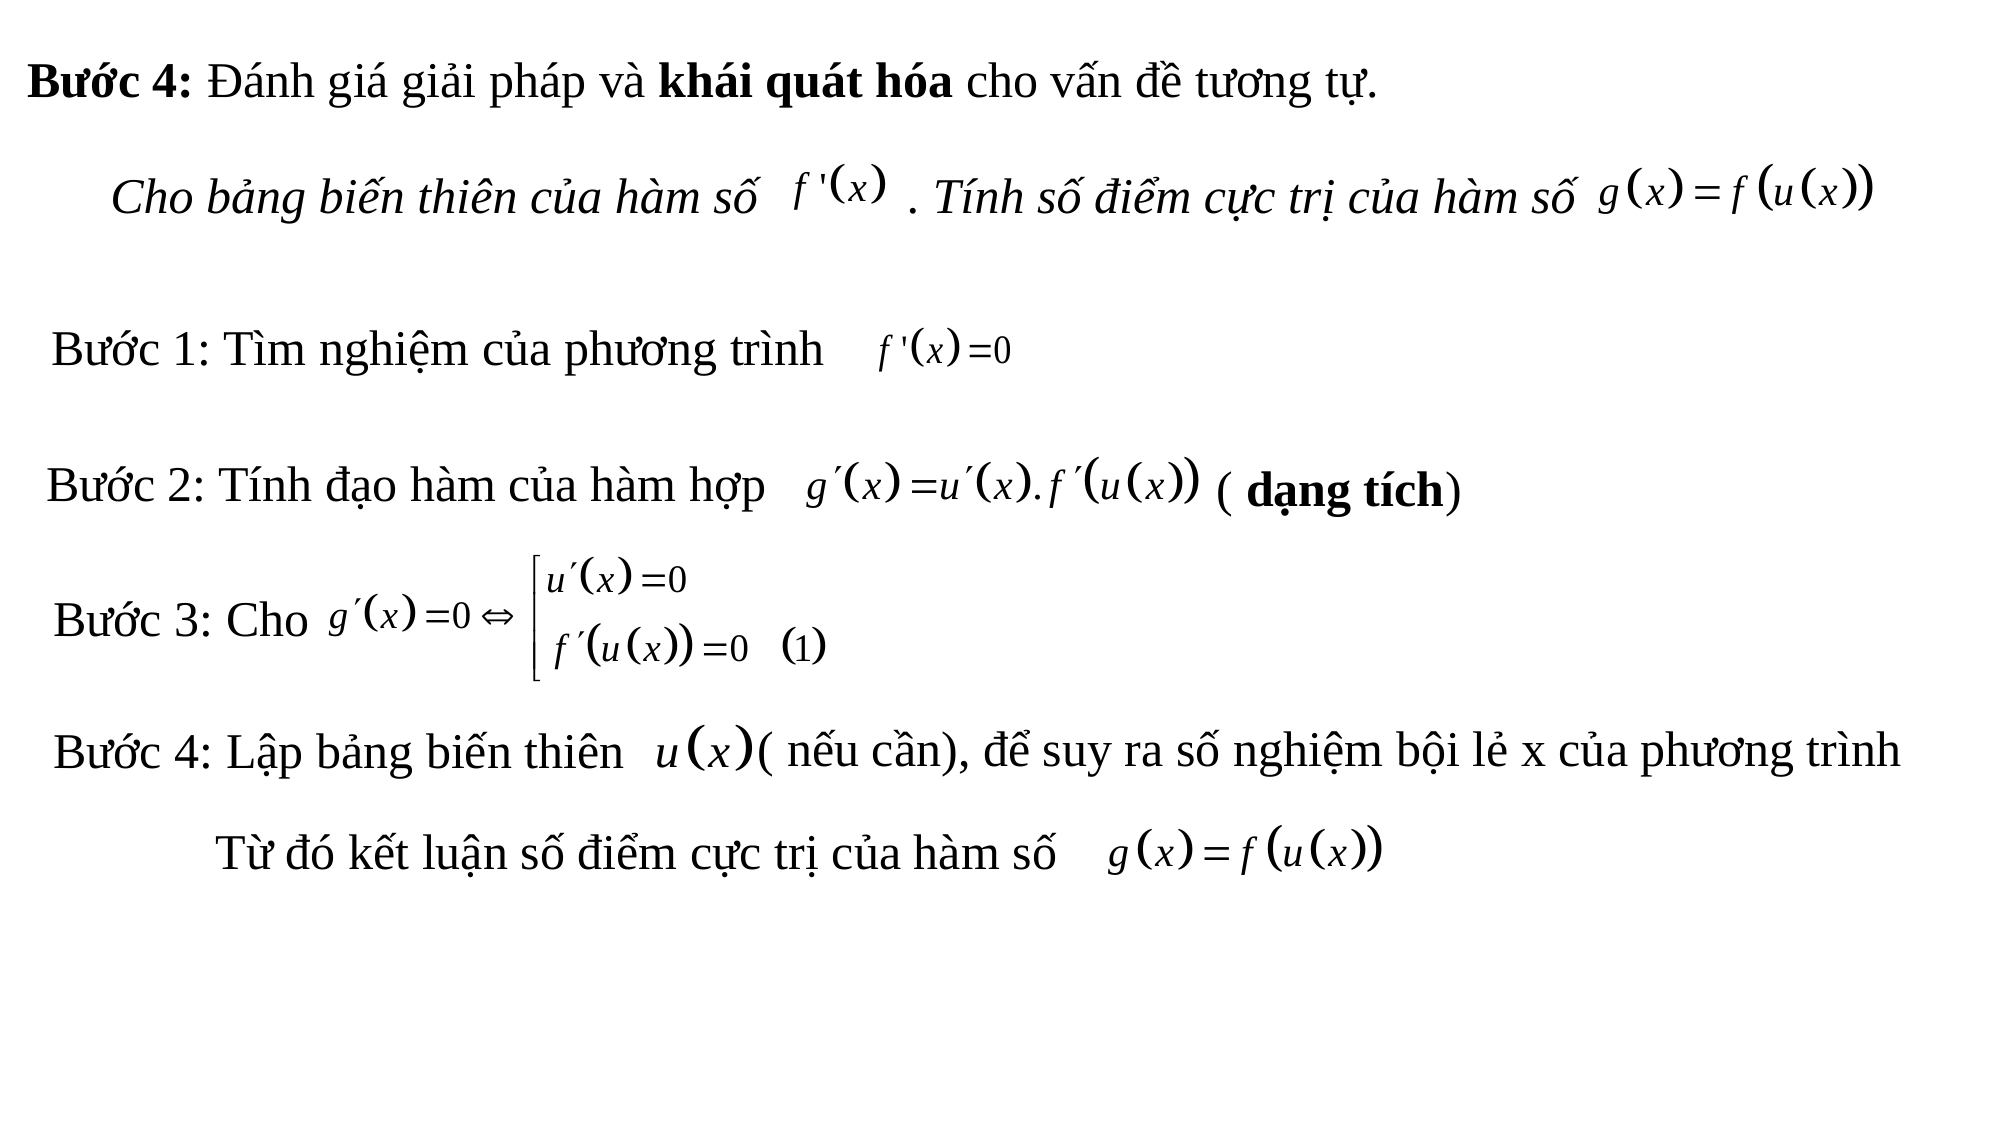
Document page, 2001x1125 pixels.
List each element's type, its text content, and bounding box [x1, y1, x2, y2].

text_box ( nếu cần), để suy ra số nghiệm bội lẻ x của phương trình [743, 708, 2000, 784]
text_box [320, 546, 832, 691]
text_box Bước 3: Cho [38, 578, 320, 654]
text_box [1099, 817, 1387, 893]
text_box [866, 319, 1018, 386]
text_box Từ đó kết luận số điểm cực trị của hàm số [201, 811, 1210, 887]
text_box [779, 156, 890, 226]
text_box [648, 715, 759, 794]
text_box Bước 4: Đánh giá giải pháp và khái quát hóa cho vấn đề tương tự. [12, 10, 1890, 115]
text_box ( dạng tích) [1202, 448, 1540, 524]
text_box Bước 2: Tính đạo hàm của hàm hợp [31, 444, 852, 519]
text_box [797, 449, 1203, 526]
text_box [1589, 156, 1878, 233]
text_box Bước 4: Lập bảng biến thiên [38, 711, 686, 786]
text_box Bước 1: Tìm nghiệm của phương trình [36, 307, 1014, 383]
text_box Cho bảng biến thiên của hàm số . Tính số điểm cực trị của hàm số [95, 156, 1589, 232]
